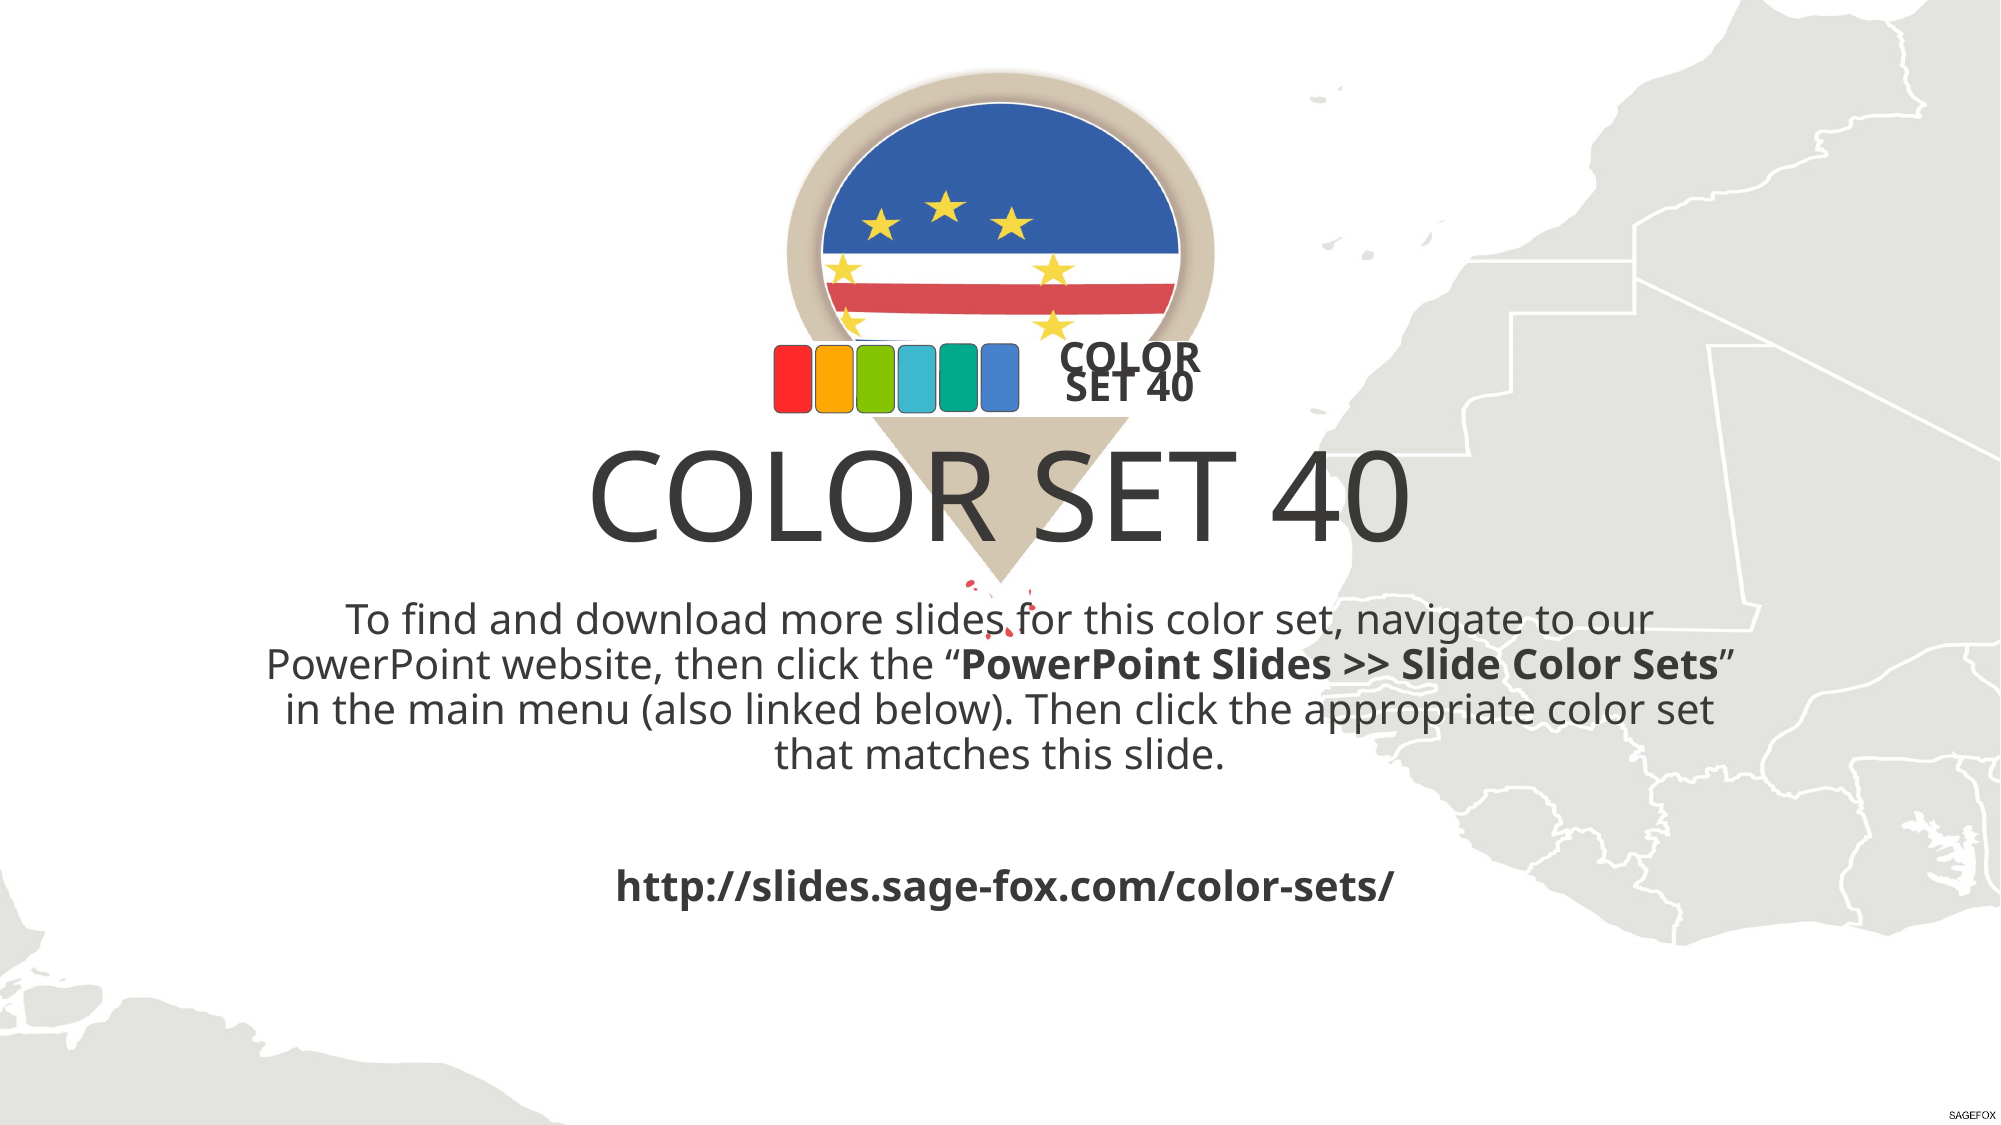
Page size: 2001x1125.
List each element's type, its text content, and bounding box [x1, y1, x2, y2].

title COLOR SET 40 [249, 184, 1750, 576]
subtitle To find and download more slides for this color set, navigate to our PowerPoint website, then click the “PowerPoint Slides >> Slide Color Sets” in the main menu (also linked below). Then click the appropriate color set that matches this slide. http://slides.sage-fox.com/color-sets/ [249, 590, 1750, 863]
picture [1925, 0, 2001, 1125]
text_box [761, 341, 1239, 419]
